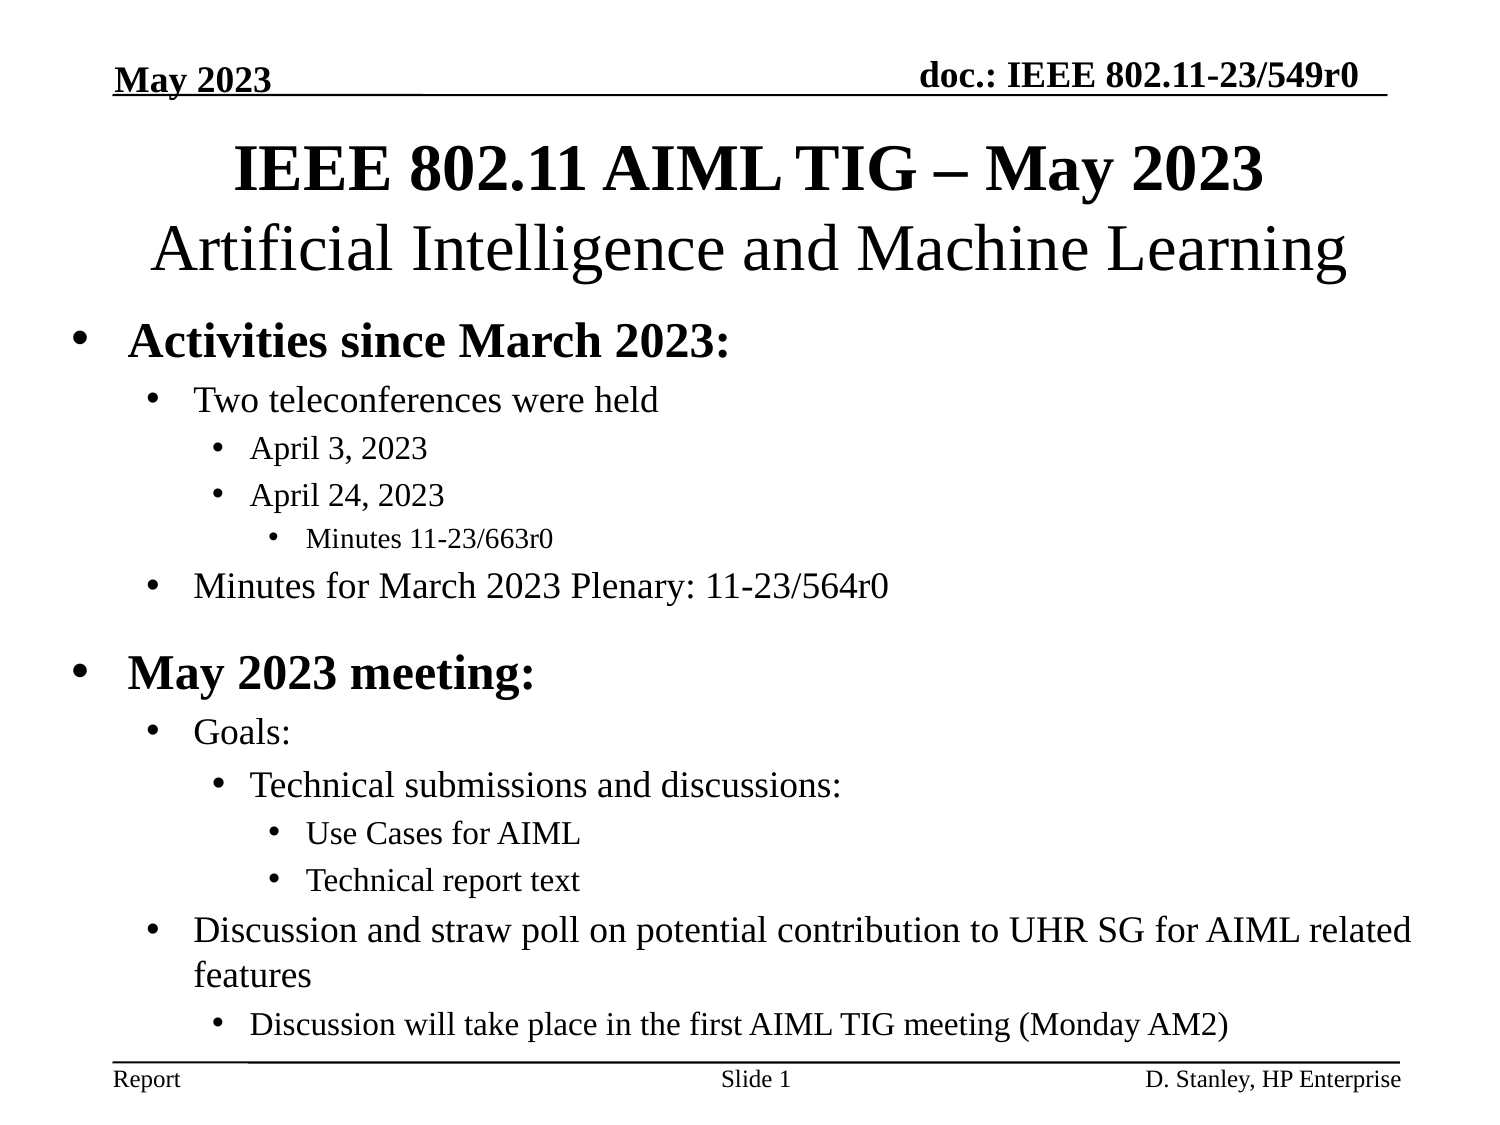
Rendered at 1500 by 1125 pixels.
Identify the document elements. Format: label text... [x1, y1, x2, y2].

slide_number Slide 1 [712, 1062, 800, 1093]
title IEEE 802.11 AIML TIG – May 2023 Artificial Intelligence and Machine Learning [112, 137, 1388, 299]
footer D. Stanley, HP Enterprise [1057, 1062, 1402, 1093]
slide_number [114, 54, 274, 100]
list Activities since March 2023: Two teleconferences were held April 3, 2023 April 24, 2023 Minutes 11-23/663r0 Minutes for March 2023 Plenary: 11-23/564r0 May 2023 meeting: Goals: Technical submissions and discussions: Use Cases for AIML Technical report text Discussion and straw poll on potential contribution to UHR SG for AIML related features Discussion will take place in the first AIML TIG meeting (Monday AM2) [56, 299, 1457, 988]
